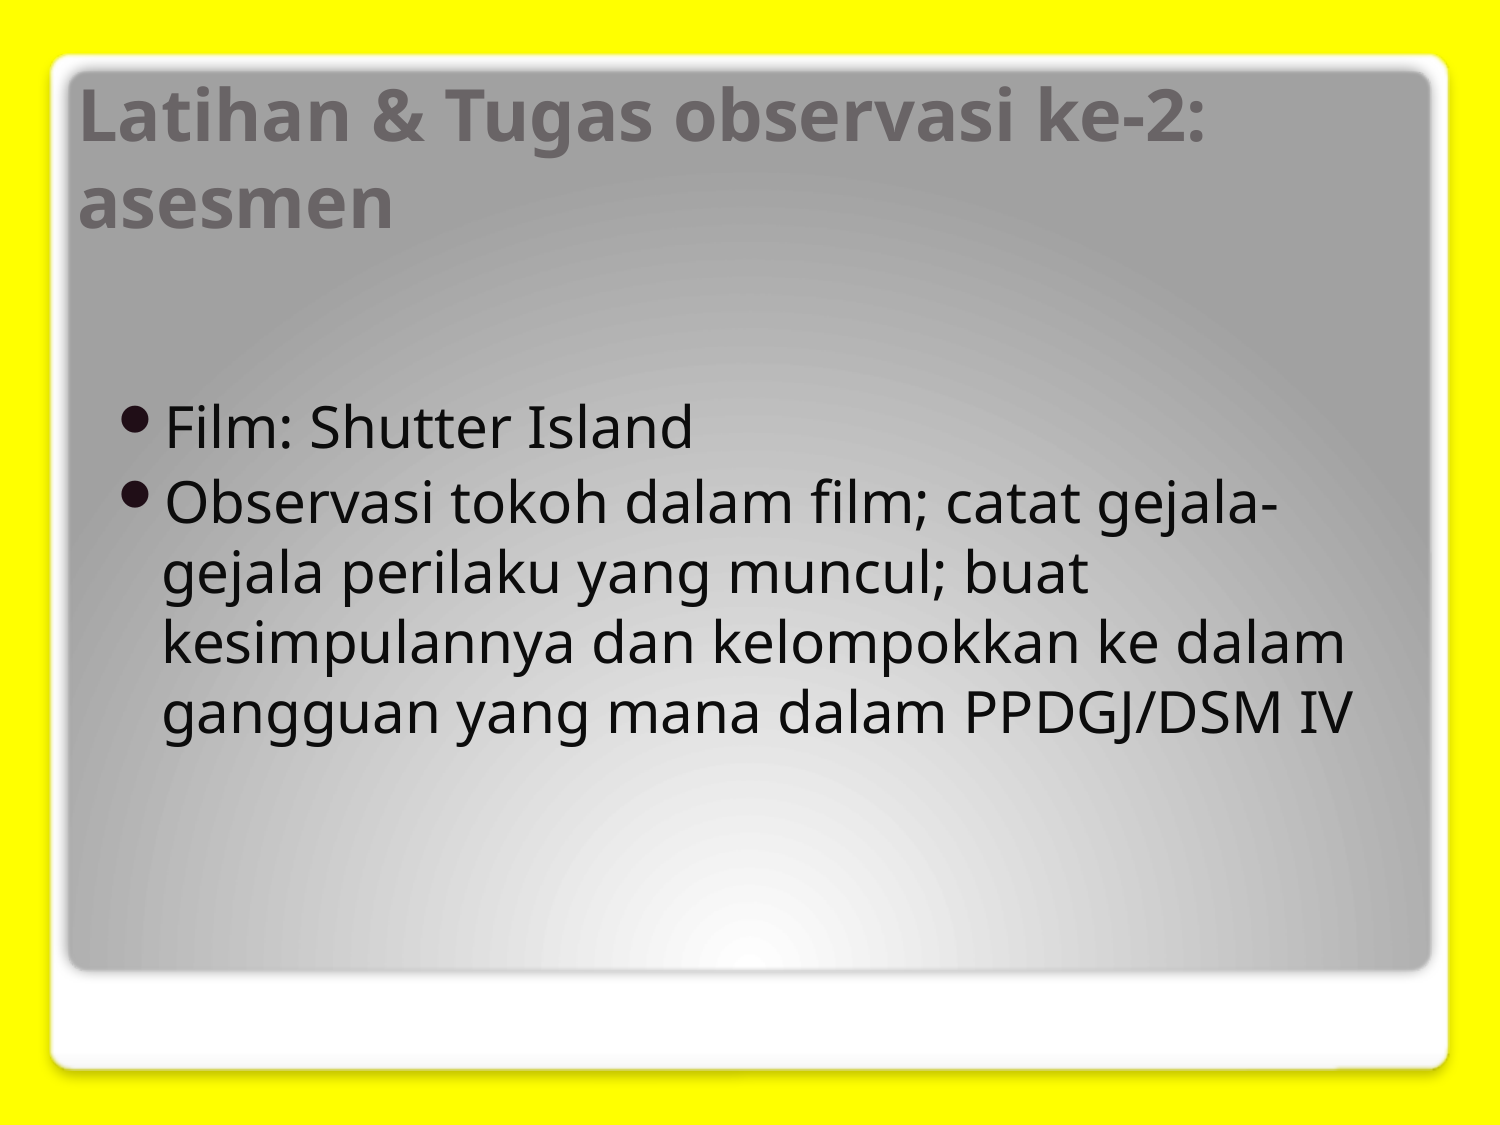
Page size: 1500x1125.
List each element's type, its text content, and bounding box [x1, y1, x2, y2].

title Latihan & Tugas observasi ke-2: asesmen [62, 62, 1463, 250]
list Film: Shutter Island Observasi tokoh dalam film; catat gejala-gejala perilaku yang muncul; buat kesimpulannya dan kelompokkan ke dalam gangguan yang mana dalam PPDGJ/DSM IV [87, 375, 1430, 975]
